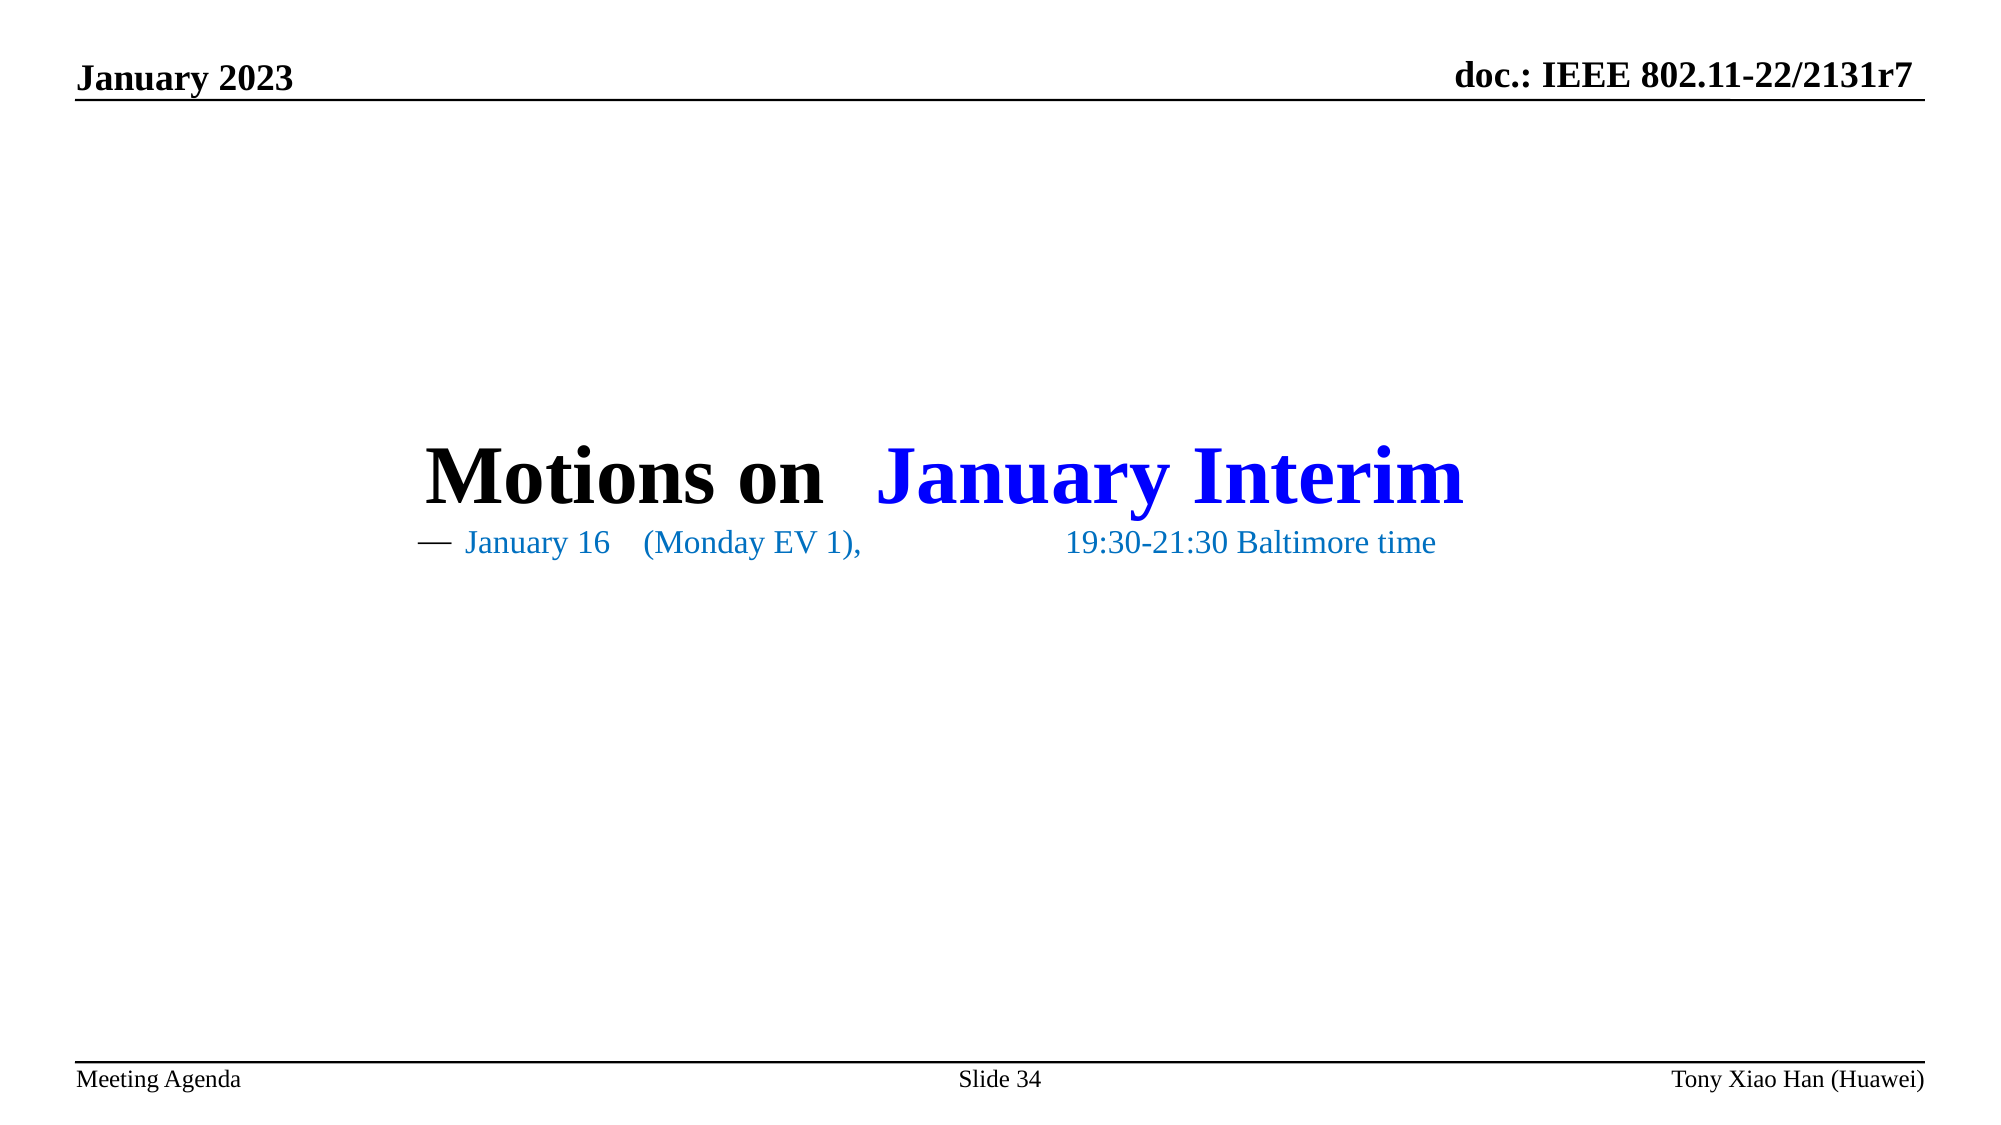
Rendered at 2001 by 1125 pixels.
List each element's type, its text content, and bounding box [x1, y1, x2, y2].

text_box Motions on January Interim January 16 (Monday EV 1), 19:30-21:30 Baltimore time [187, 412, 1713, 950]
